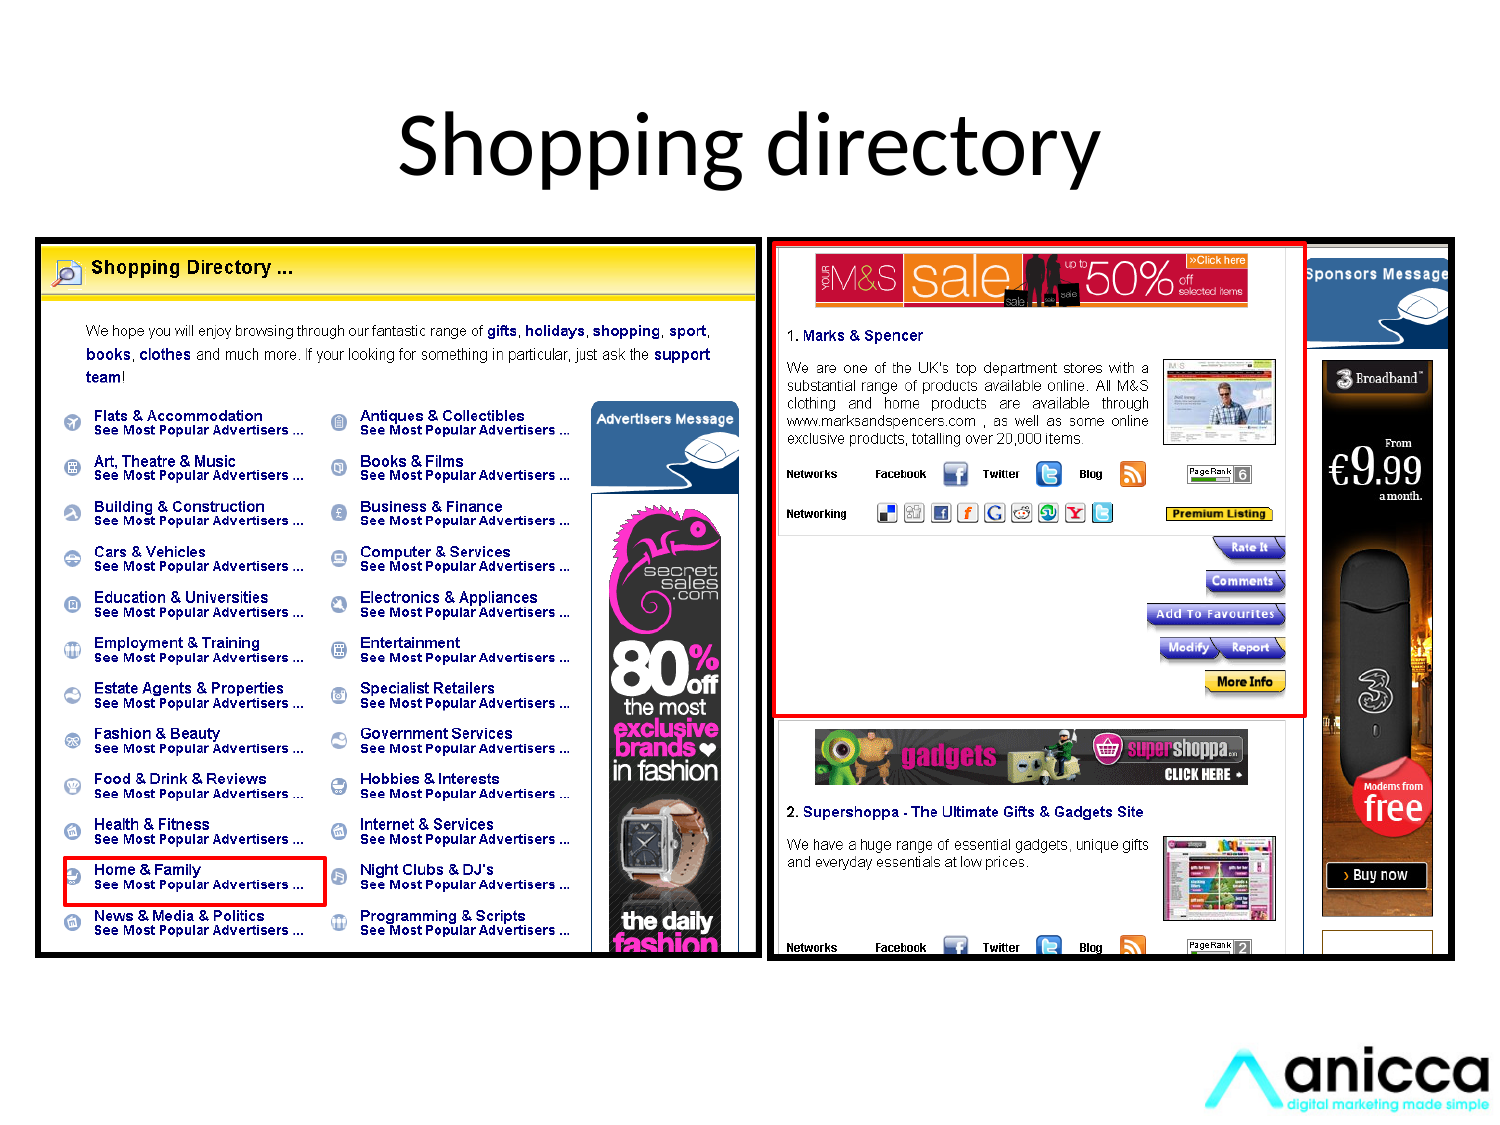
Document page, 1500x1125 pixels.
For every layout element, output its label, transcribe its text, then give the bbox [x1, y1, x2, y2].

picture [773, 243, 1449, 955]
picture [1195, 1034, 1500, 1125]
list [40, 243, 756, 953]
title Shopping directory [75, 45, 1425, 233]
